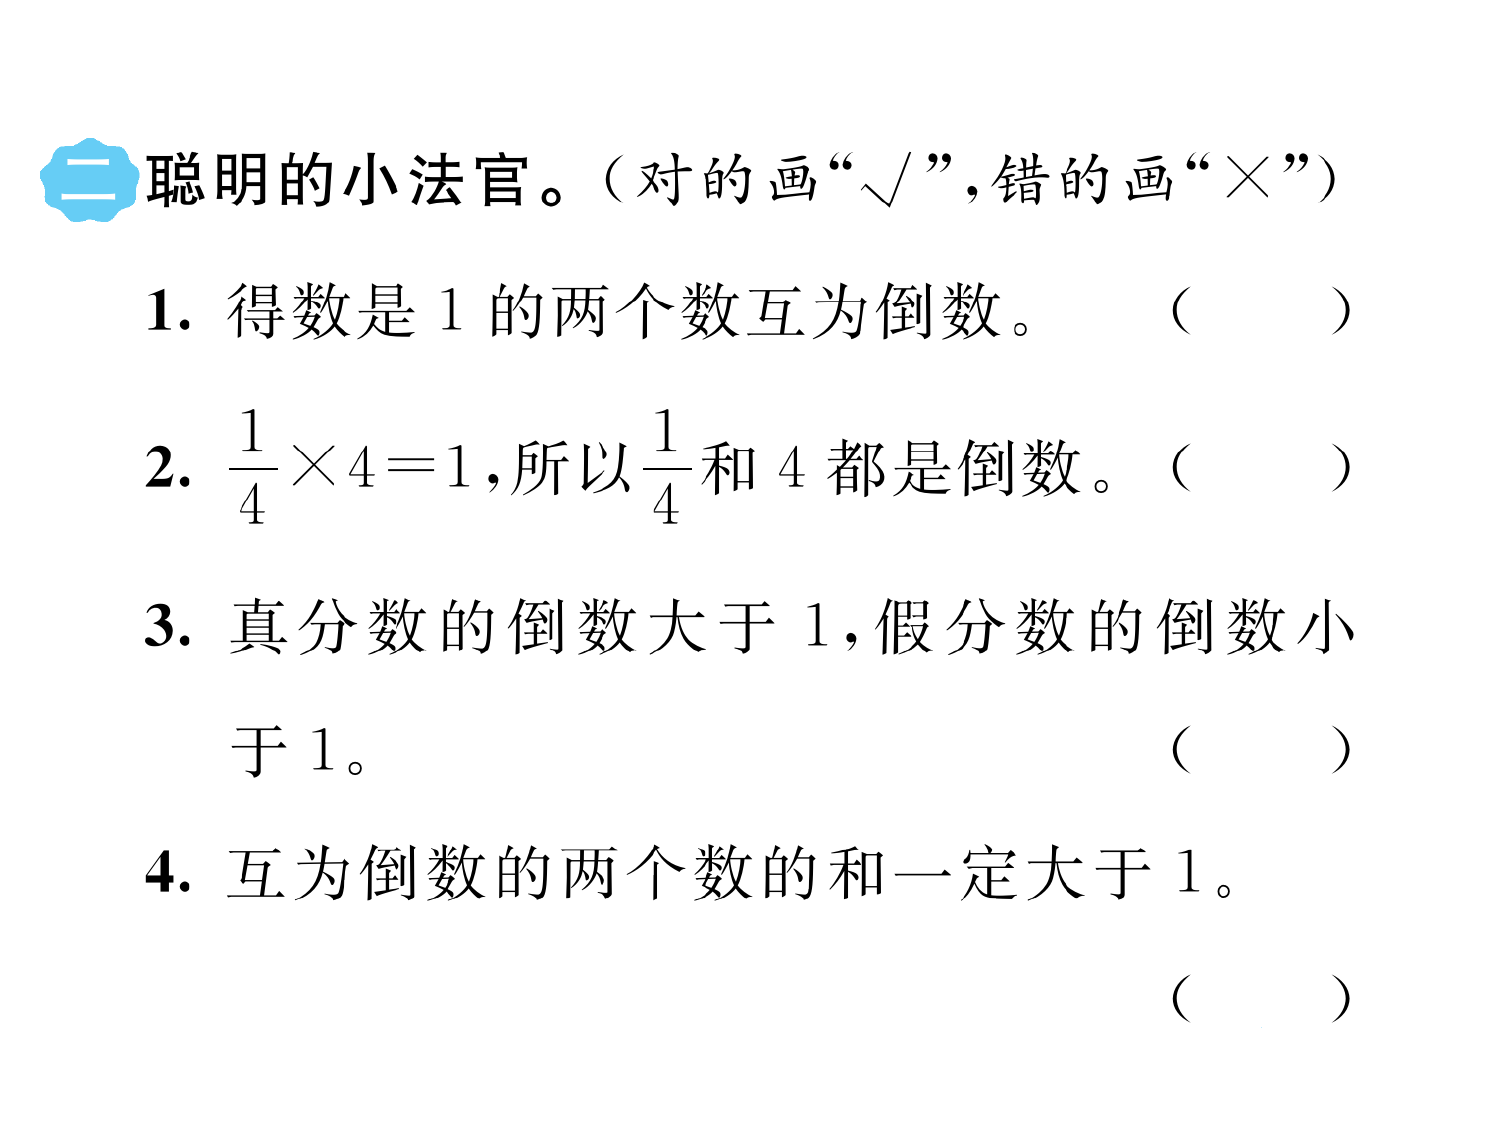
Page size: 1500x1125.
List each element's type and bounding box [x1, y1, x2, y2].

picture [35, 103, 1376, 1049]
